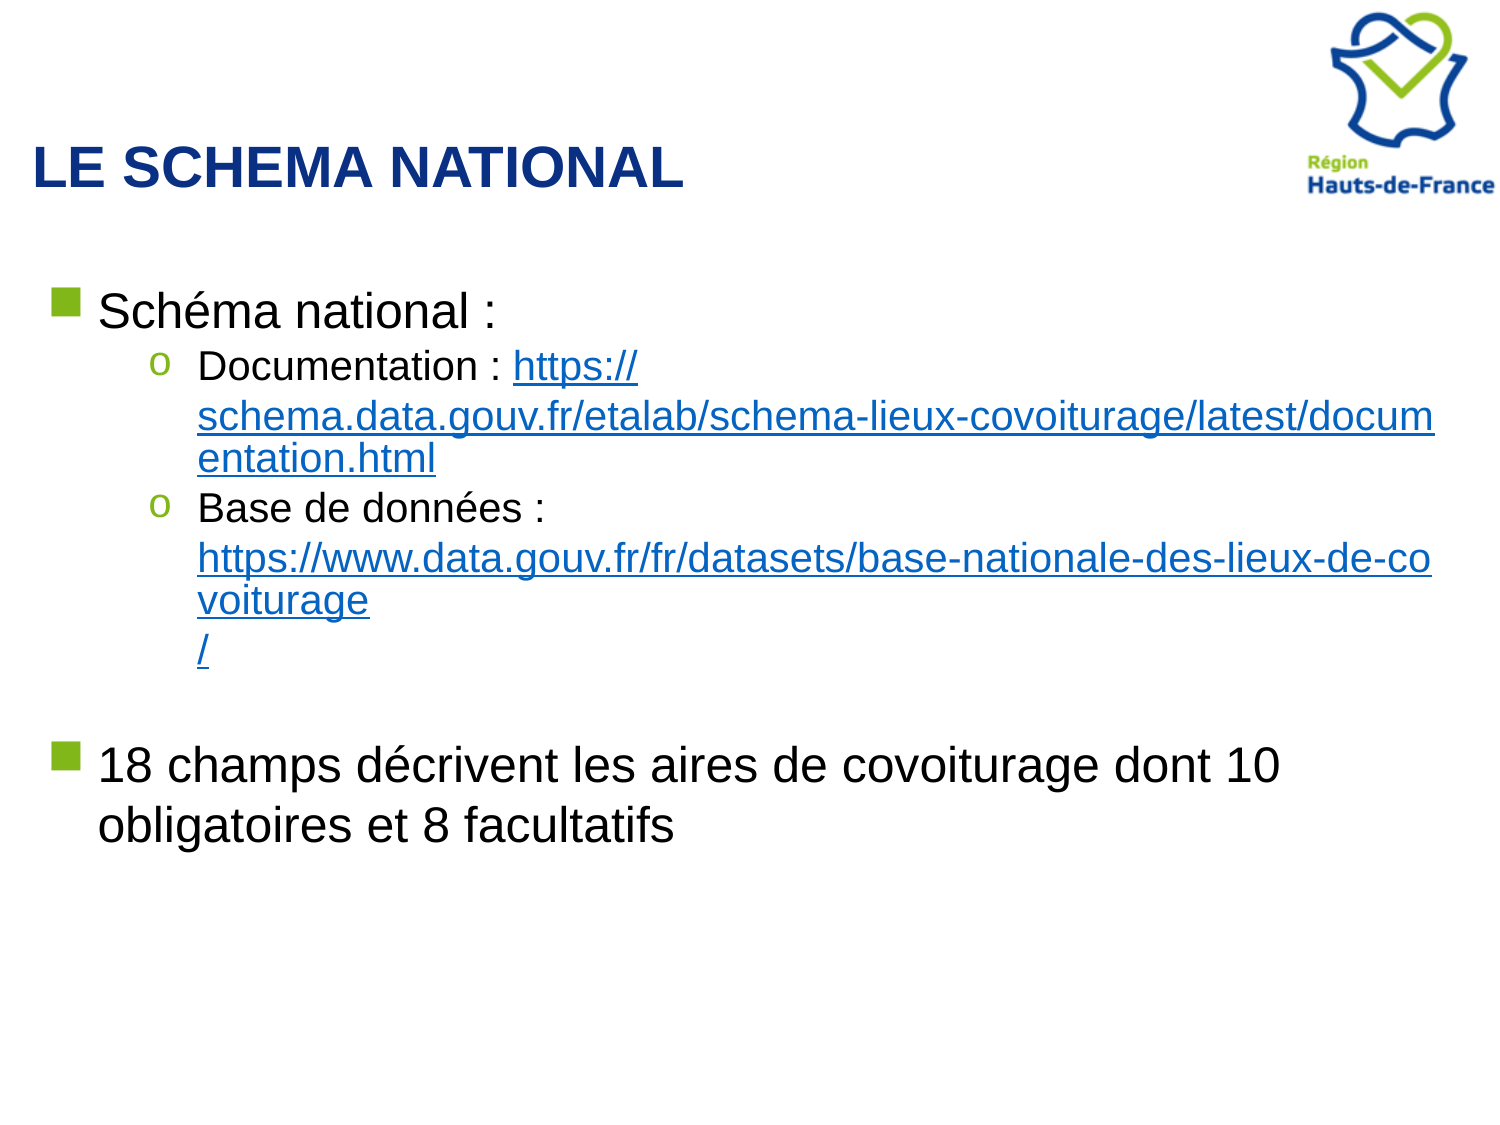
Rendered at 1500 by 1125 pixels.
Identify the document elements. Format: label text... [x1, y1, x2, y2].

list Schéma national : Documentation : https://schema.data.gouv.fr/etalab/schema-lieux-covoiturage/latest/documentation.html Base de données : https://www.data.gouv.fr/fr/datasets/base-nationale-des-lieux-de-covoiturage/ 18 champs décrivent les aires de covoiturage dont 10 obligatoires et 8 facultatifs [32, 271, 1465, 1042]
picture [1295, 0, 1500, 207]
title Le SCHEMA NATIONAL [17, 129, 1457, 225]
